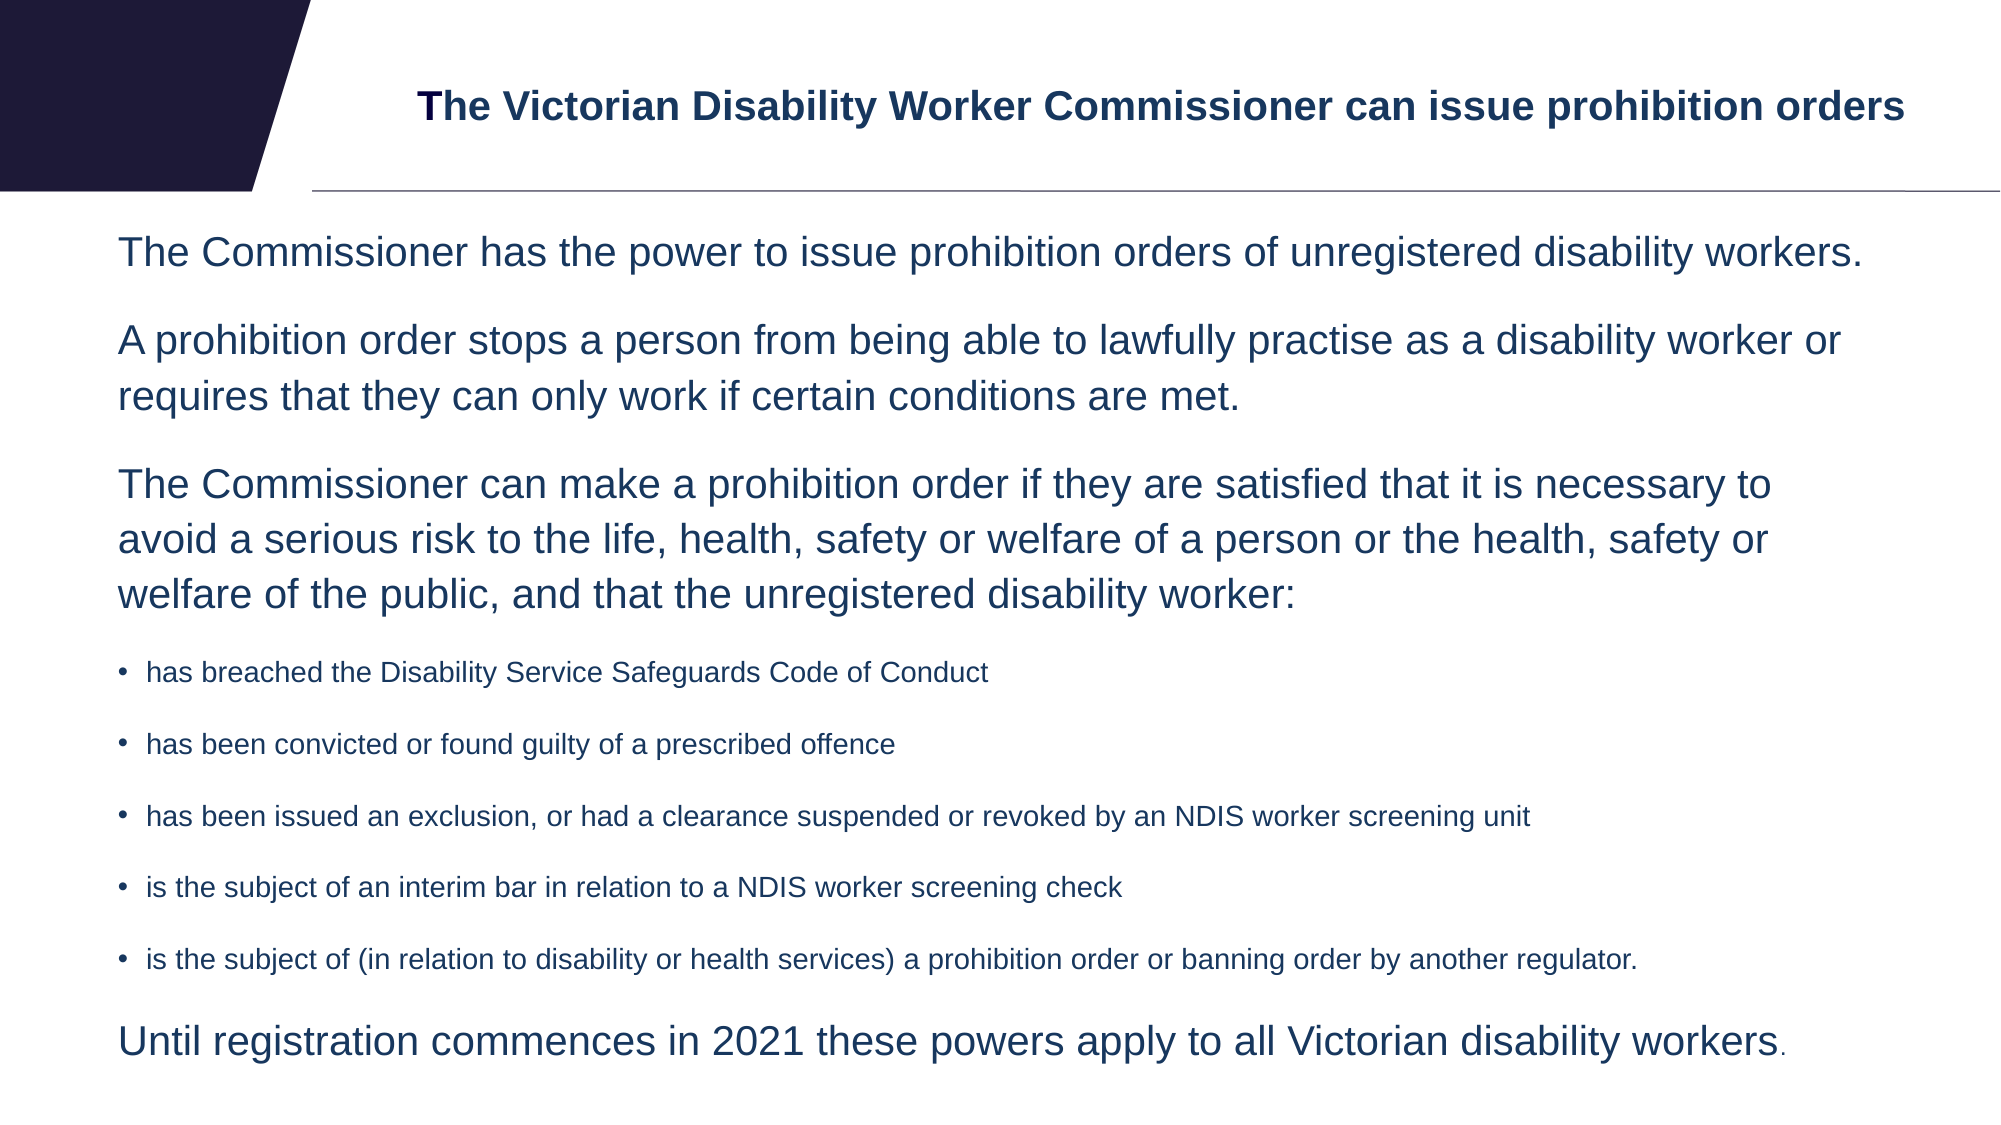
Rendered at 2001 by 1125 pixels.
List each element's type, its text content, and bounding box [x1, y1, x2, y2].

list The Commissioner has the power to issue prohibition orders of unregistered disability workers. A prohibition order stops a person from being able to lawfully practise as a disability worker or requires that they can only work if certain conditions are met. The Commissioner can make a prohibition order if they are satisfied that it is necessary to avoid a serious risk to the life, health, safety or welfare of a person or the health, safety or welfare of the public, and that the unregistered disability worker: has breached the Disability Service Safeguards Code of Conduct has been convicted or found guilty of a prescribed offence has been issued an exclusion, or had a clearance suspended or revoked by an NDIS worker screening unit is the subject of an interim bar in relation to a NDIS worker screening check is the subject of (in relation to disability or health services) a prohibition order or banning order by another regulator. Until registration commences in 2021 these powers apply to all Victorian disability workers. [117, 220, 1879, 1018]
picture [0, 0, 2001, 1125]
title The Victorian Disability Worker Commissioner can issue prohibition orders [354, 44, 1918, 163]
